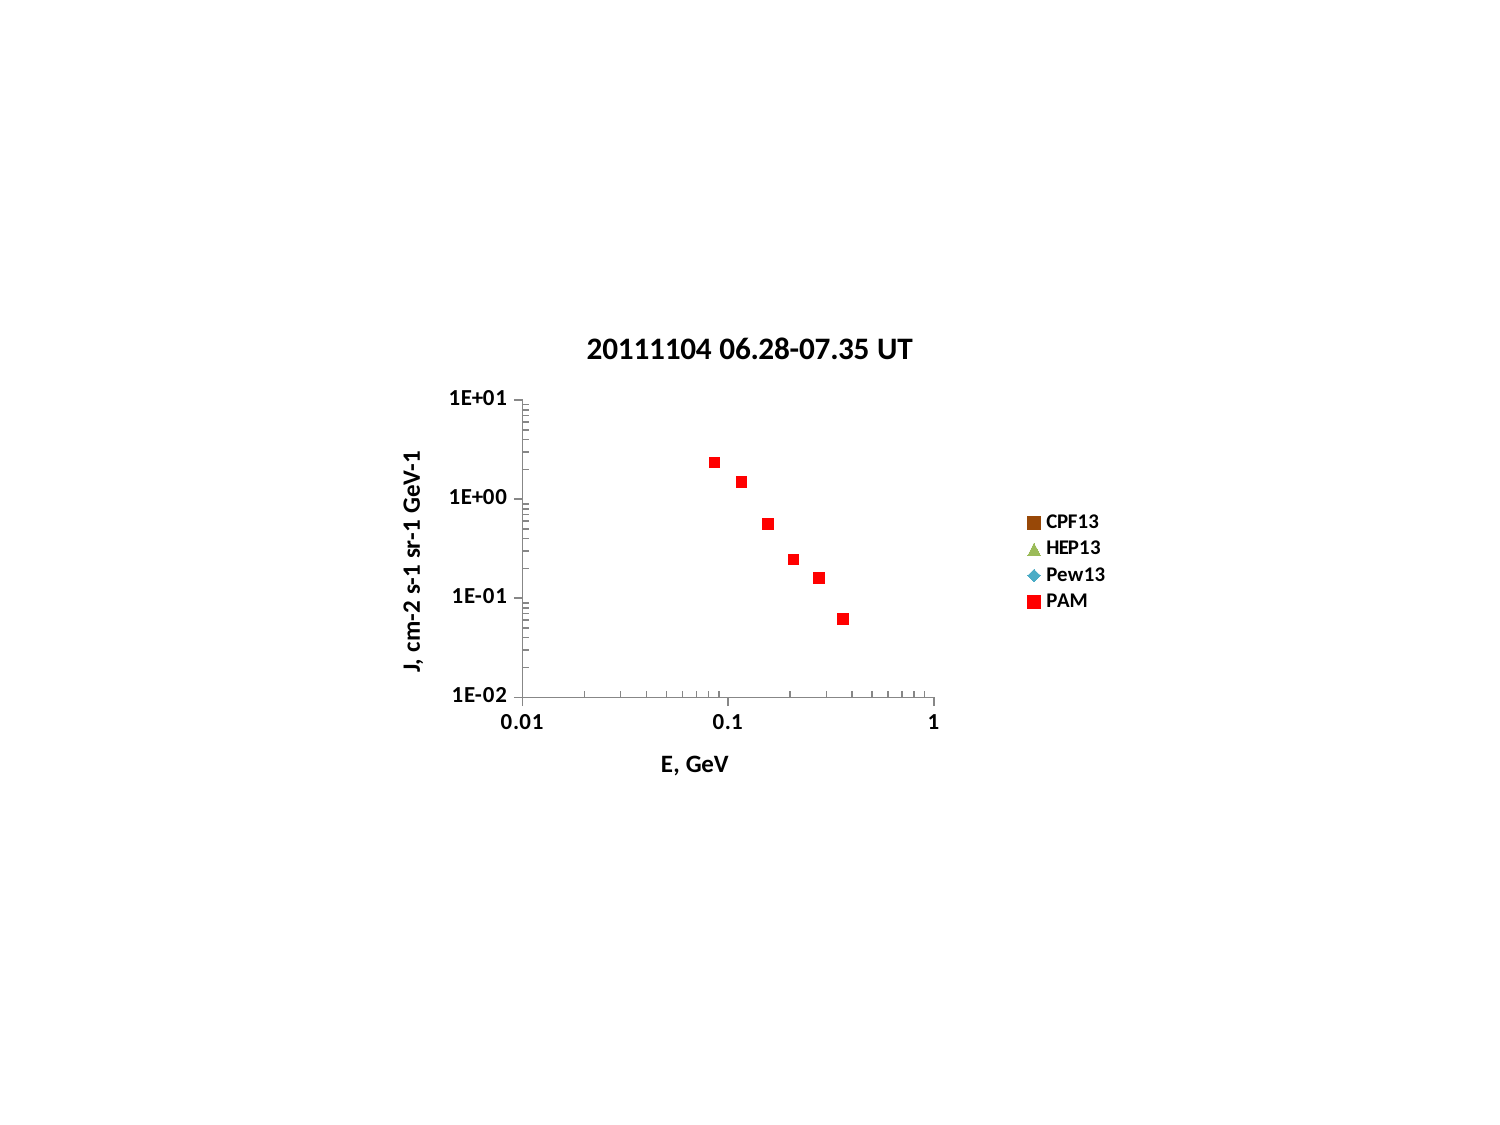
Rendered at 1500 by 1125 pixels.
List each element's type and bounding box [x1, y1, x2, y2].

chart [374, 308, 1126, 817]
